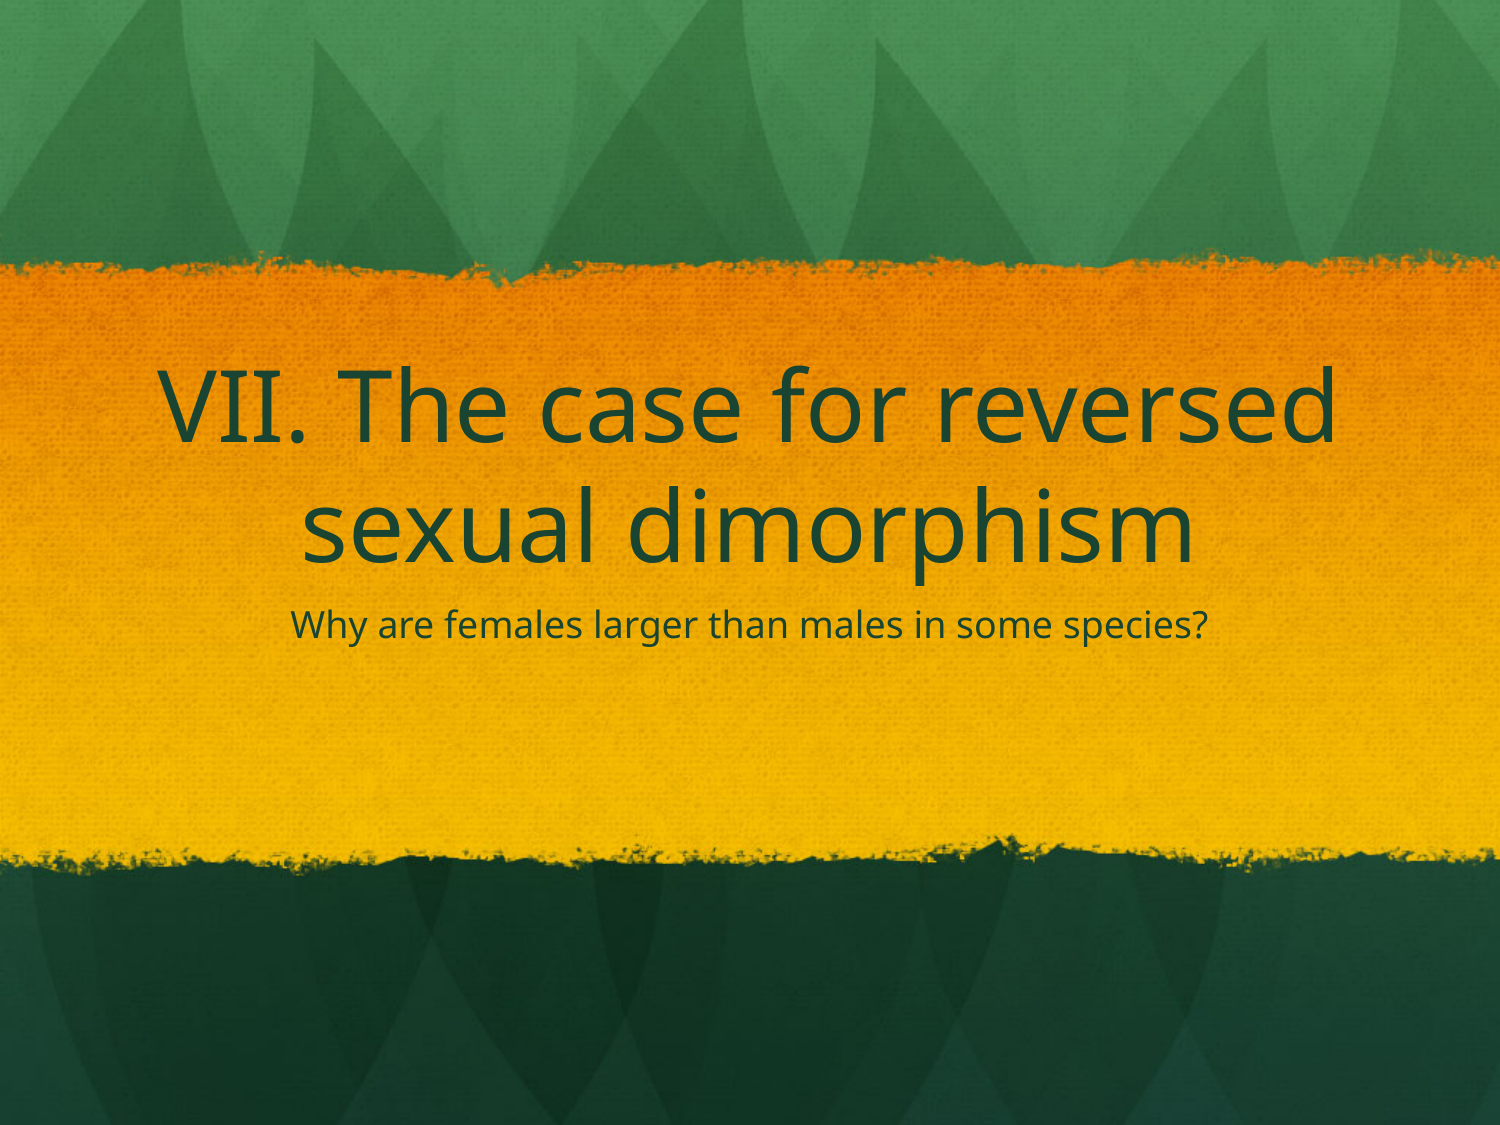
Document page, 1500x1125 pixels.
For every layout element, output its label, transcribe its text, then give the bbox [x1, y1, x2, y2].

picture [0, 0, 1500, 1125]
list Why are females larger than males in some species? [125, 593, 1375, 840]
title VII. The case for reversed sexual dimorphism [125, 366, 1375, 591]
